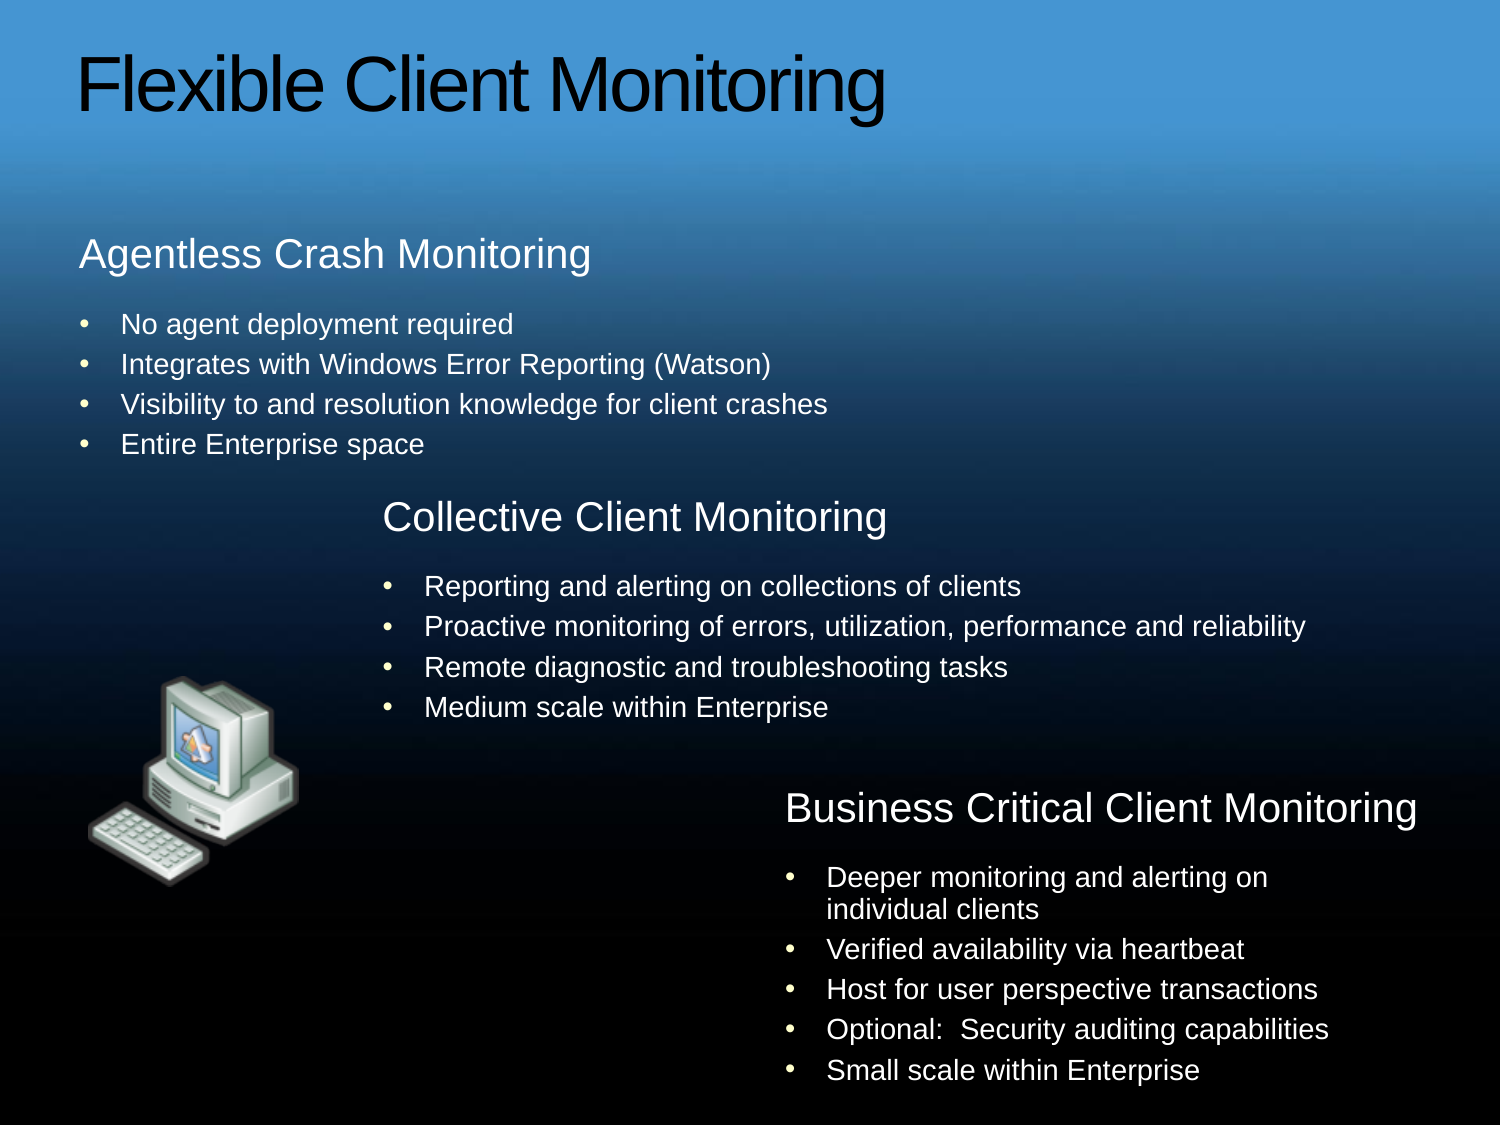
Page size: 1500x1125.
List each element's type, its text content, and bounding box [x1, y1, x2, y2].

text_box Business Critical Client Monitoring Deeper monitoring and alerting on individual clients Verified availability via heartbeat Host for user perspective transactions Optional: Security auditing capabilities Small scale within Enterprise [769, 778, 1500, 1094]
picture [0, 0, 1500, 1125]
text_box Agentless Crash Monitoring No agent deployment required Integrates with Windows Error Reporting (Watson) Visibility to and resolution knowledge for client crashes Entire Enterprise space [64, 224, 966, 469]
title Flexible Client Monitoring [60, 35, 1436, 137]
text_box Collective Client Monitoring Reporting and alerting on collections of clients Proactive monitoring of errors, utilization, performance and reliability Remote diagnostic and troubleshooting tasks Medium scale within Enterprise [367, 487, 1500, 732]
